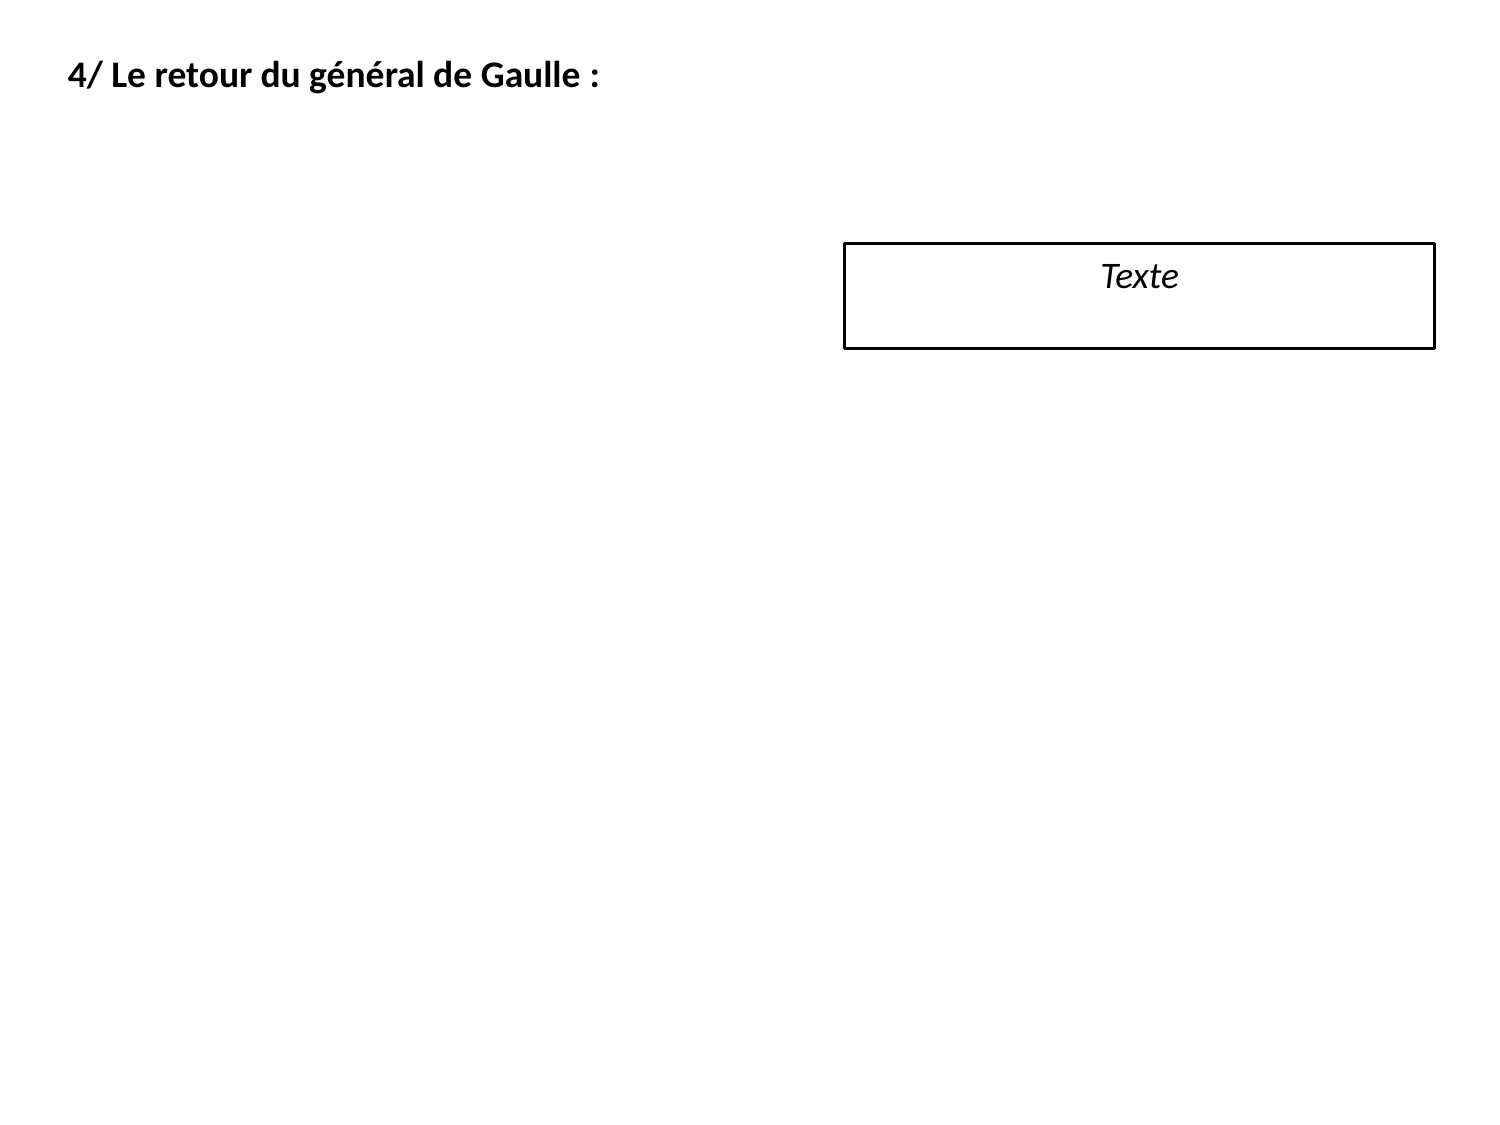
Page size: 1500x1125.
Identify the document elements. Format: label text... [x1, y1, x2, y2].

text_box 4/ Le retour du général de Gaulle : [53, 42, 1388, 103]
text_box Texte [844, 243, 1435, 349]
